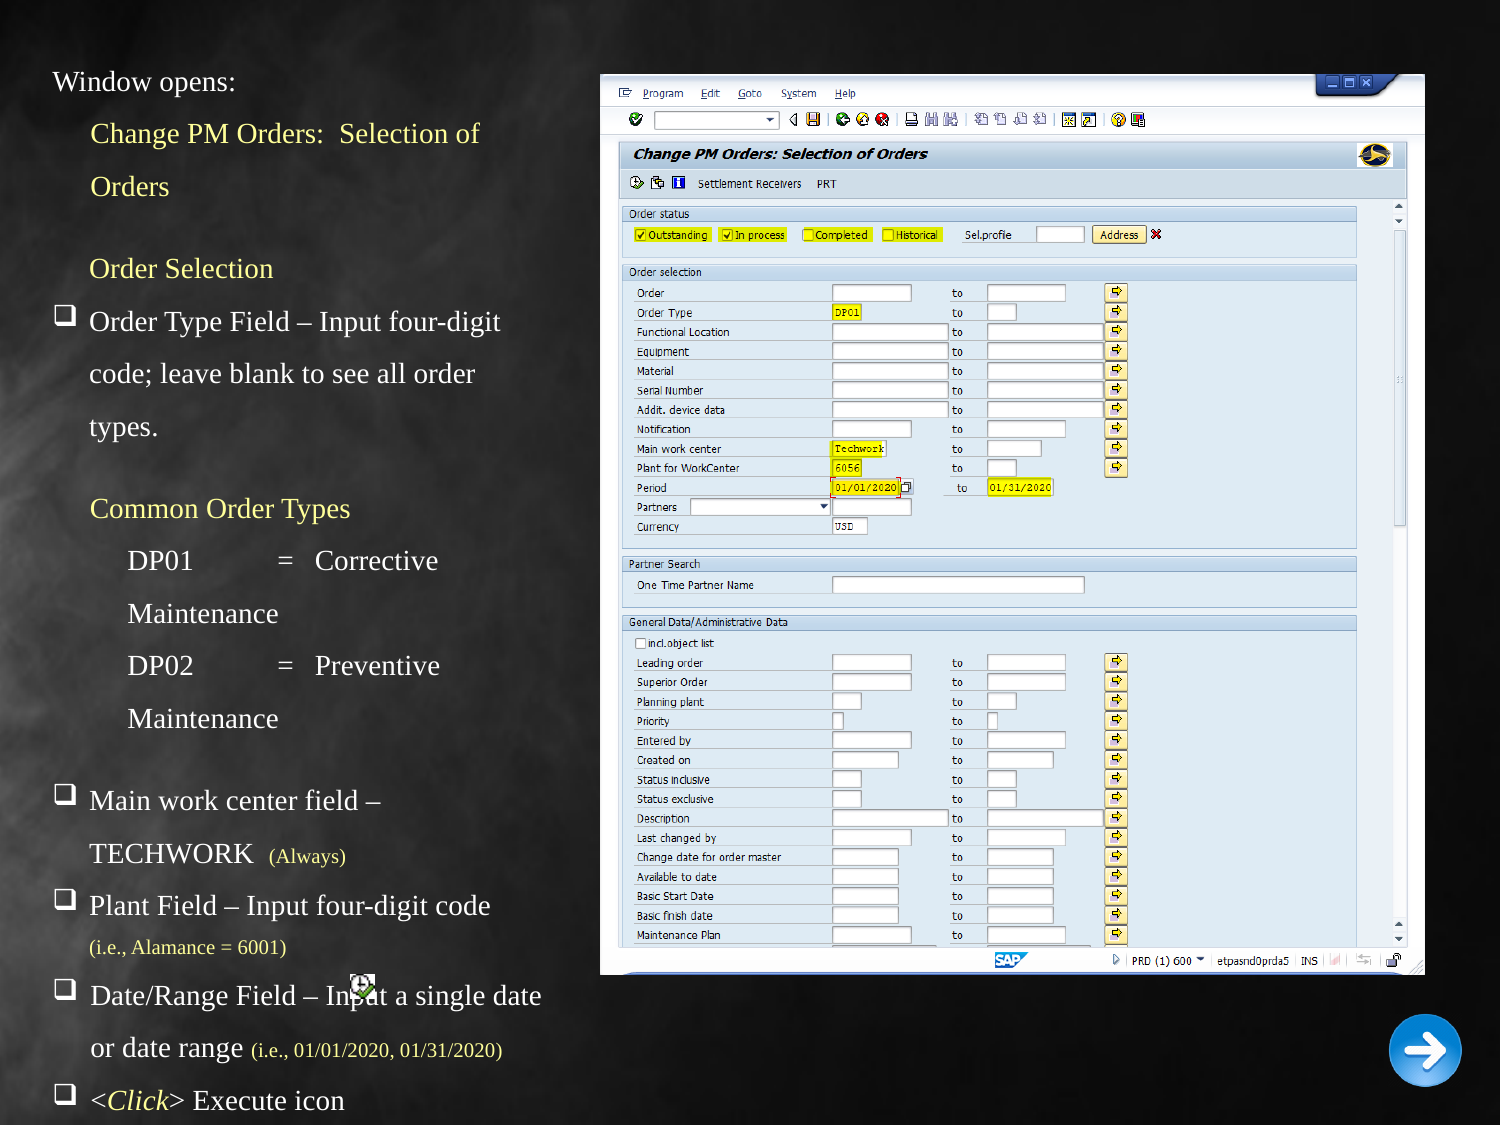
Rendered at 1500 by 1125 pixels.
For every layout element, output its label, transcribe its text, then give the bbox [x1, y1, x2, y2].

text_box Window opens: Change PM Orders: Selection of Orders Order Selection Order Type Field – Input four-digit code; leave blank to see all order types. Common Order Types DP01 = Corrective Maintenance DP02 = Preventive Maintenance Main work center field – TECHWORK (Always) Plant Field – Input four-digit code (i.e., Alamance = 6001) Date/Range Field – Input a single date or date range (i.e., 01/01/2020, 01/31/2020) <Click> Execute icon [37, 37, 563, 1088]
picture [0, 0, 1500, 1125]
